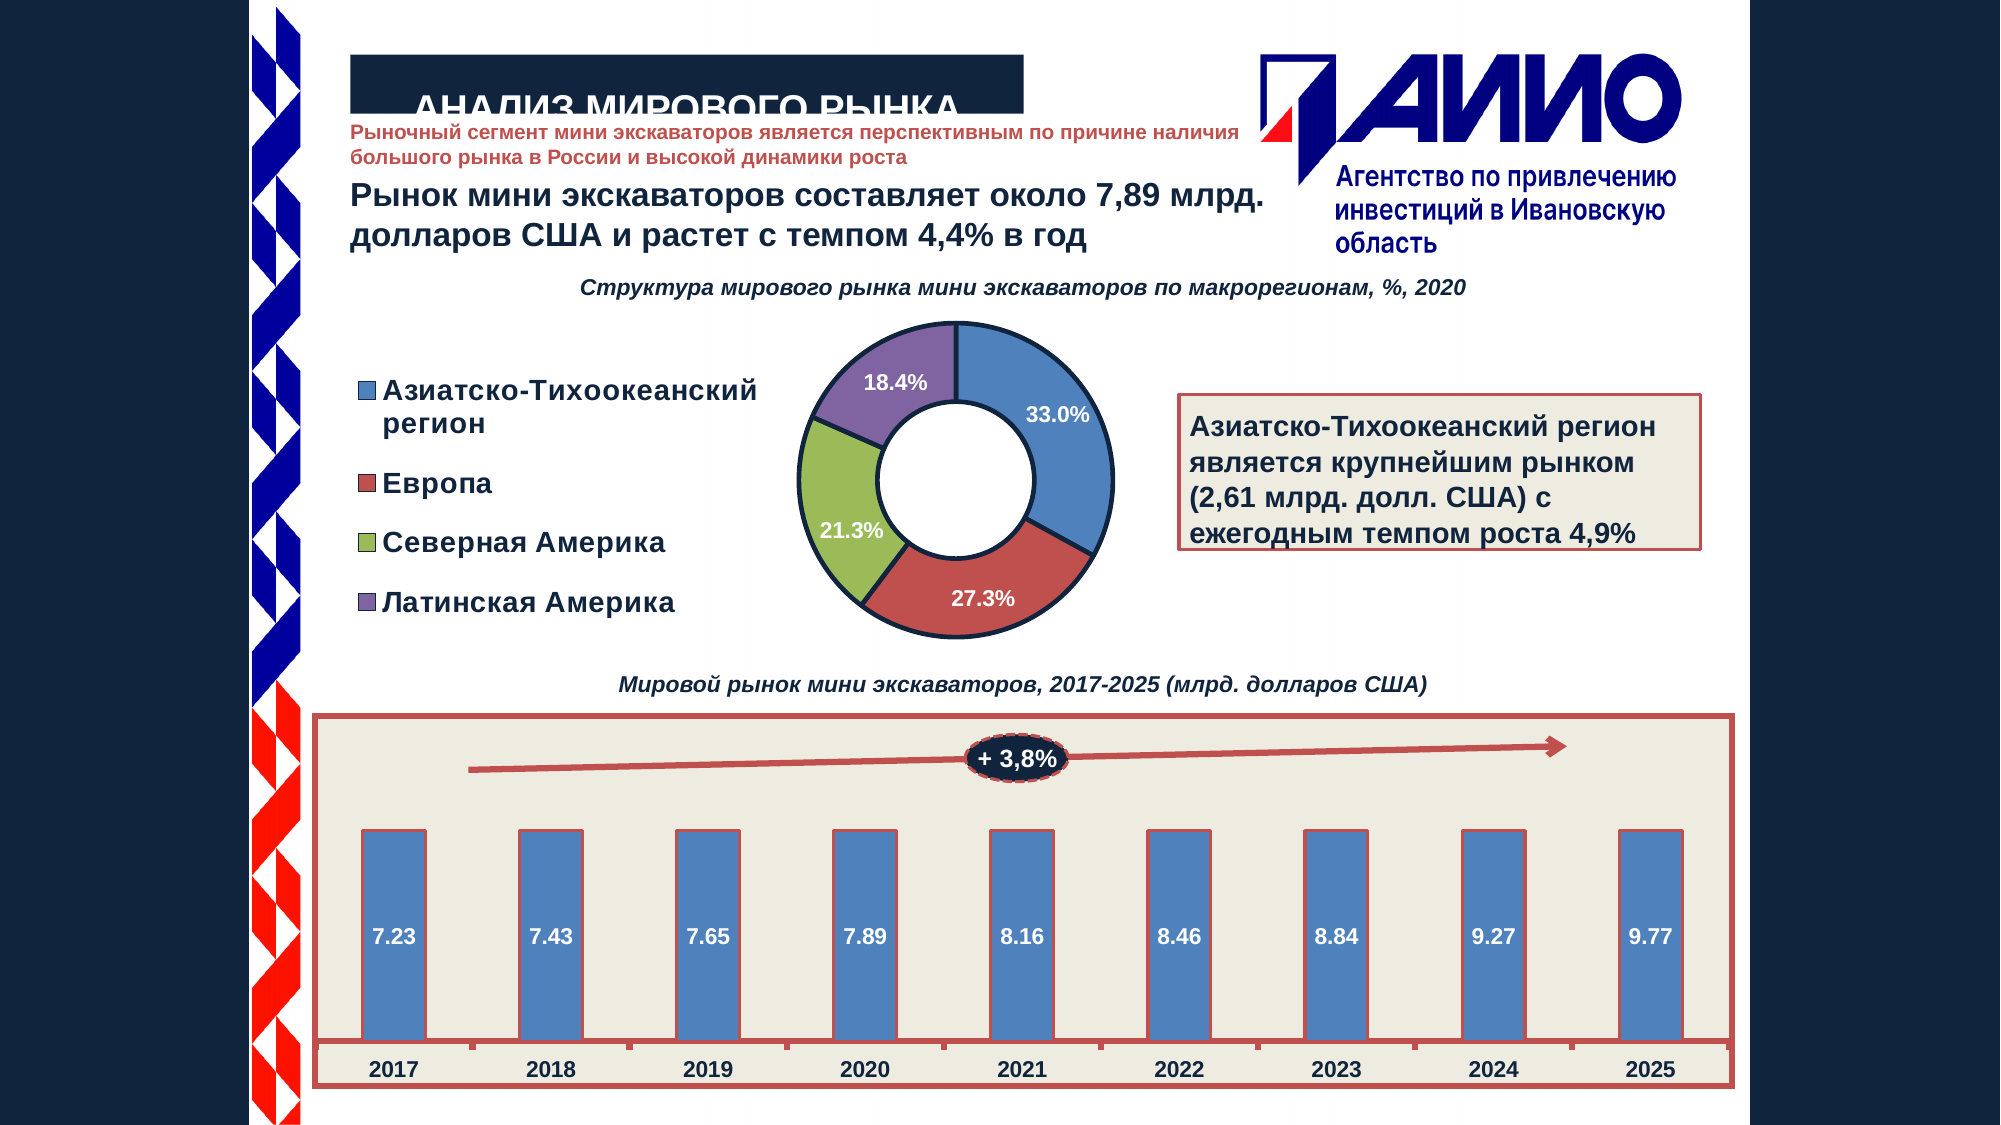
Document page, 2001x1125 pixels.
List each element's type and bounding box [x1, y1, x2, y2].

chart [301, 291, 1733, 1087]
picture [249, 0, 1750, 1125]
